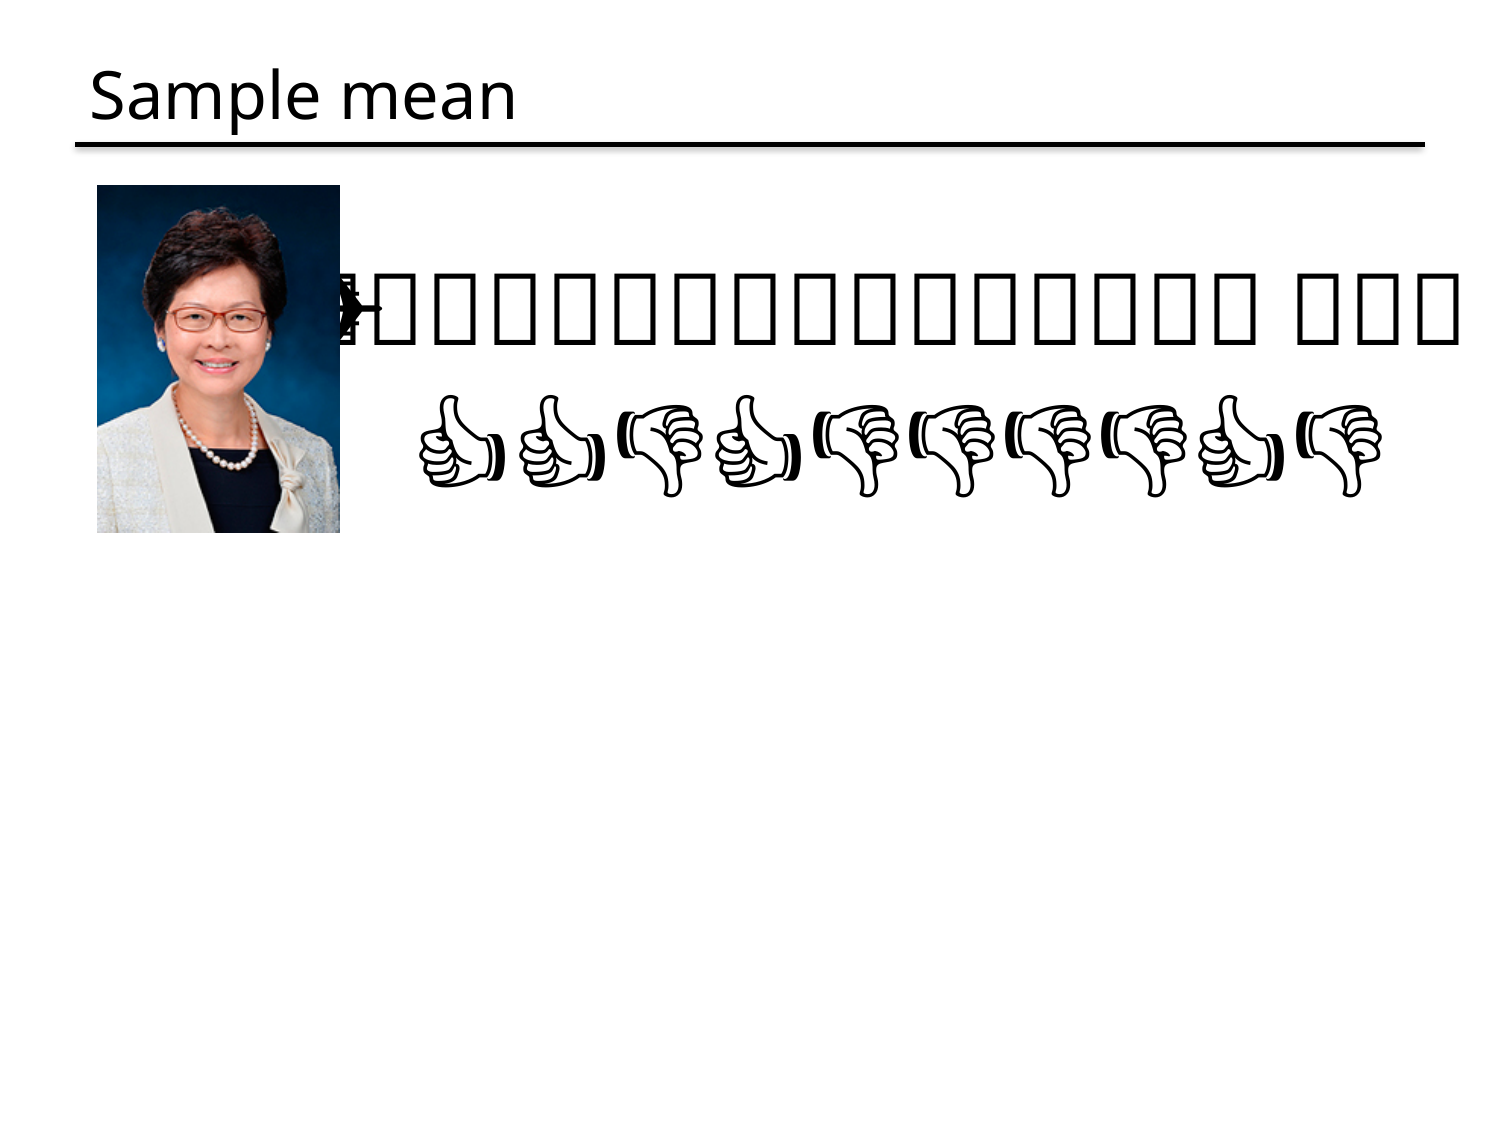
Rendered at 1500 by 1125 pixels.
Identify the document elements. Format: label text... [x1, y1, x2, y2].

text_box 👩🏻‍🦳👩🏻‍🎤👵🤰🏽🧔🏼👧🏻👨🏻‍🏫🧕👨‍✈️👨🏾‍🎨 [344, 238, 1500, 373]
picture [97, 185, 340, 534]
text_box 👍👍👎👍👎👎👎👎👍👎 [397, 378, 1404, 513]
title Sample mean [75, 45, 1425, 145]
